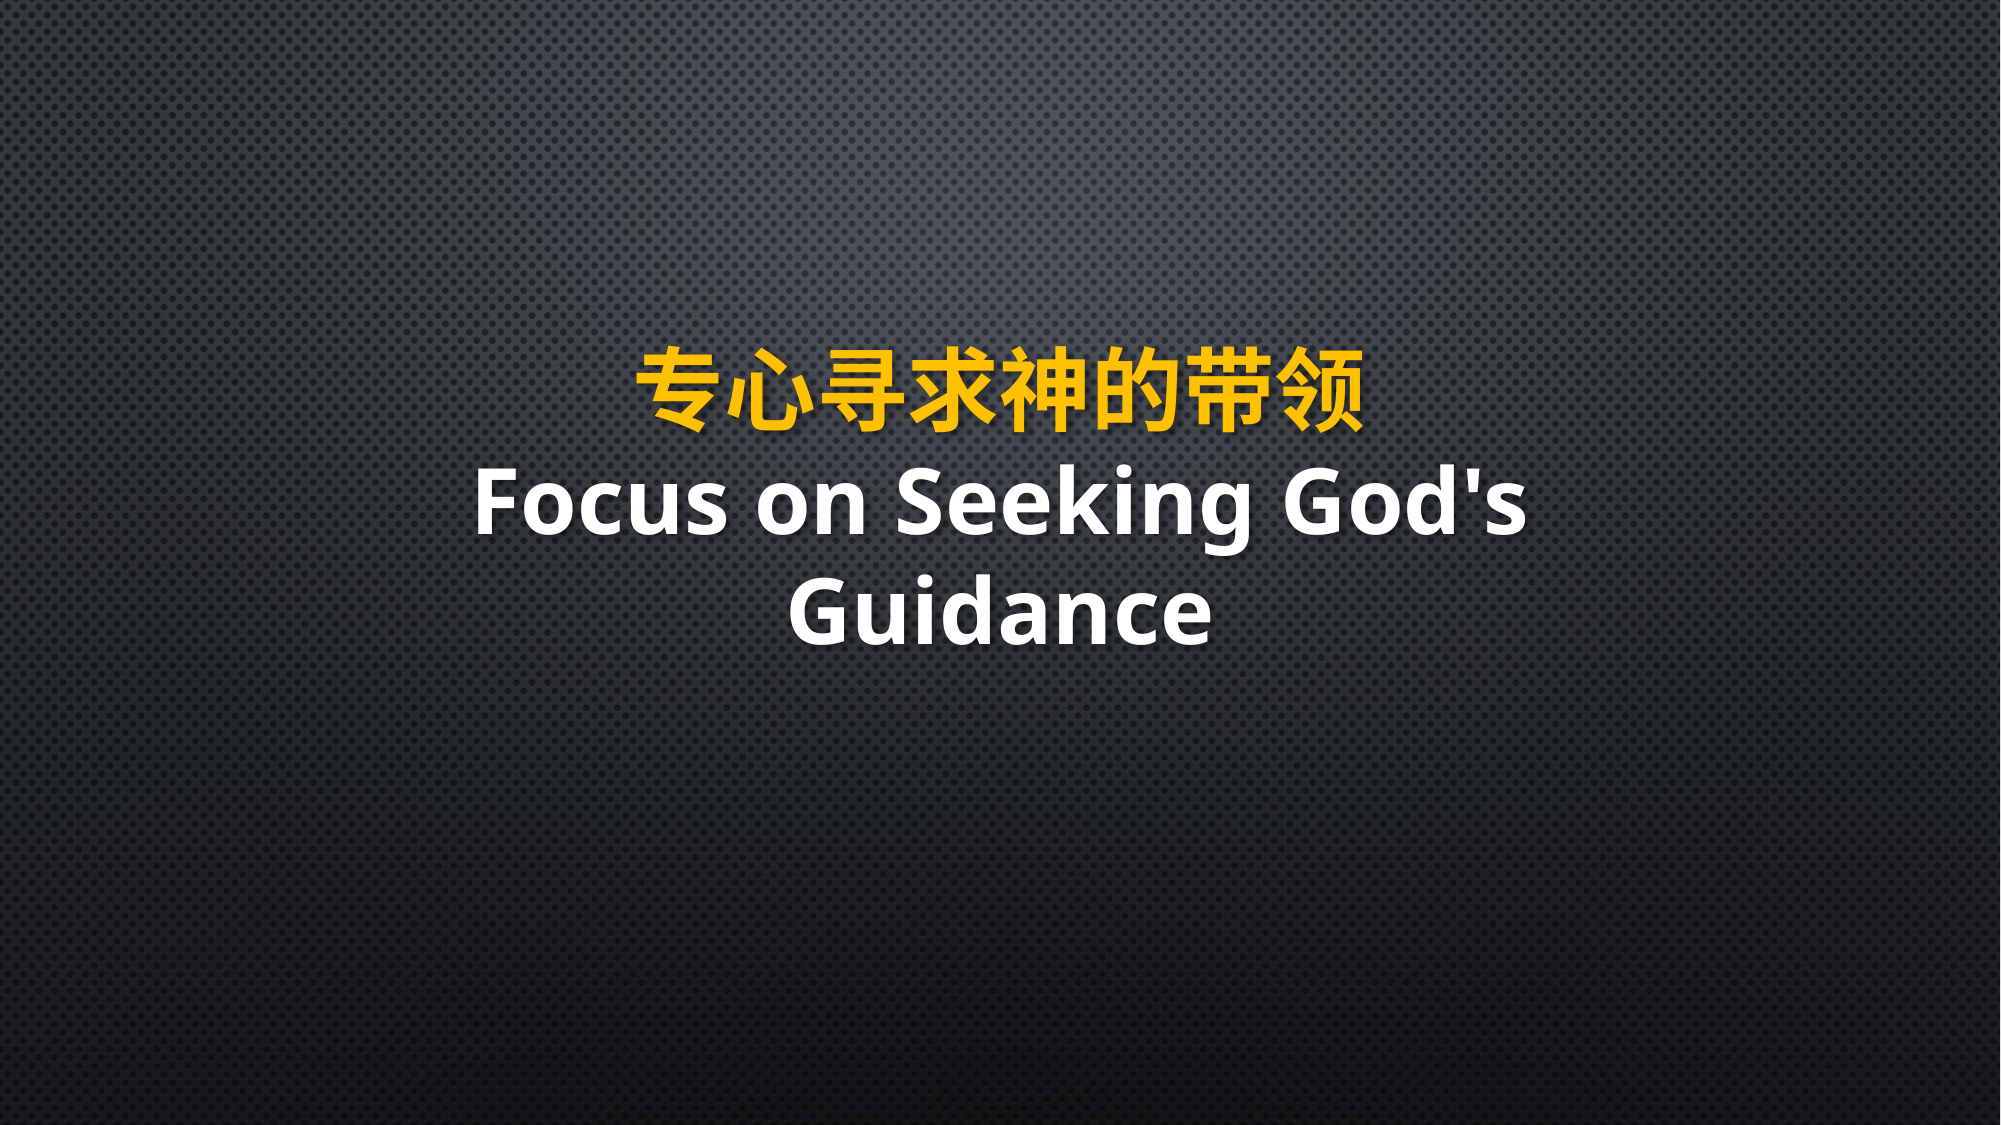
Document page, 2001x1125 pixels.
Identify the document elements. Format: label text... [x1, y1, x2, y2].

text_box 专心寻求神的带领 Focus on Seeking God's Guidance [270, 325, 1730, 670]
